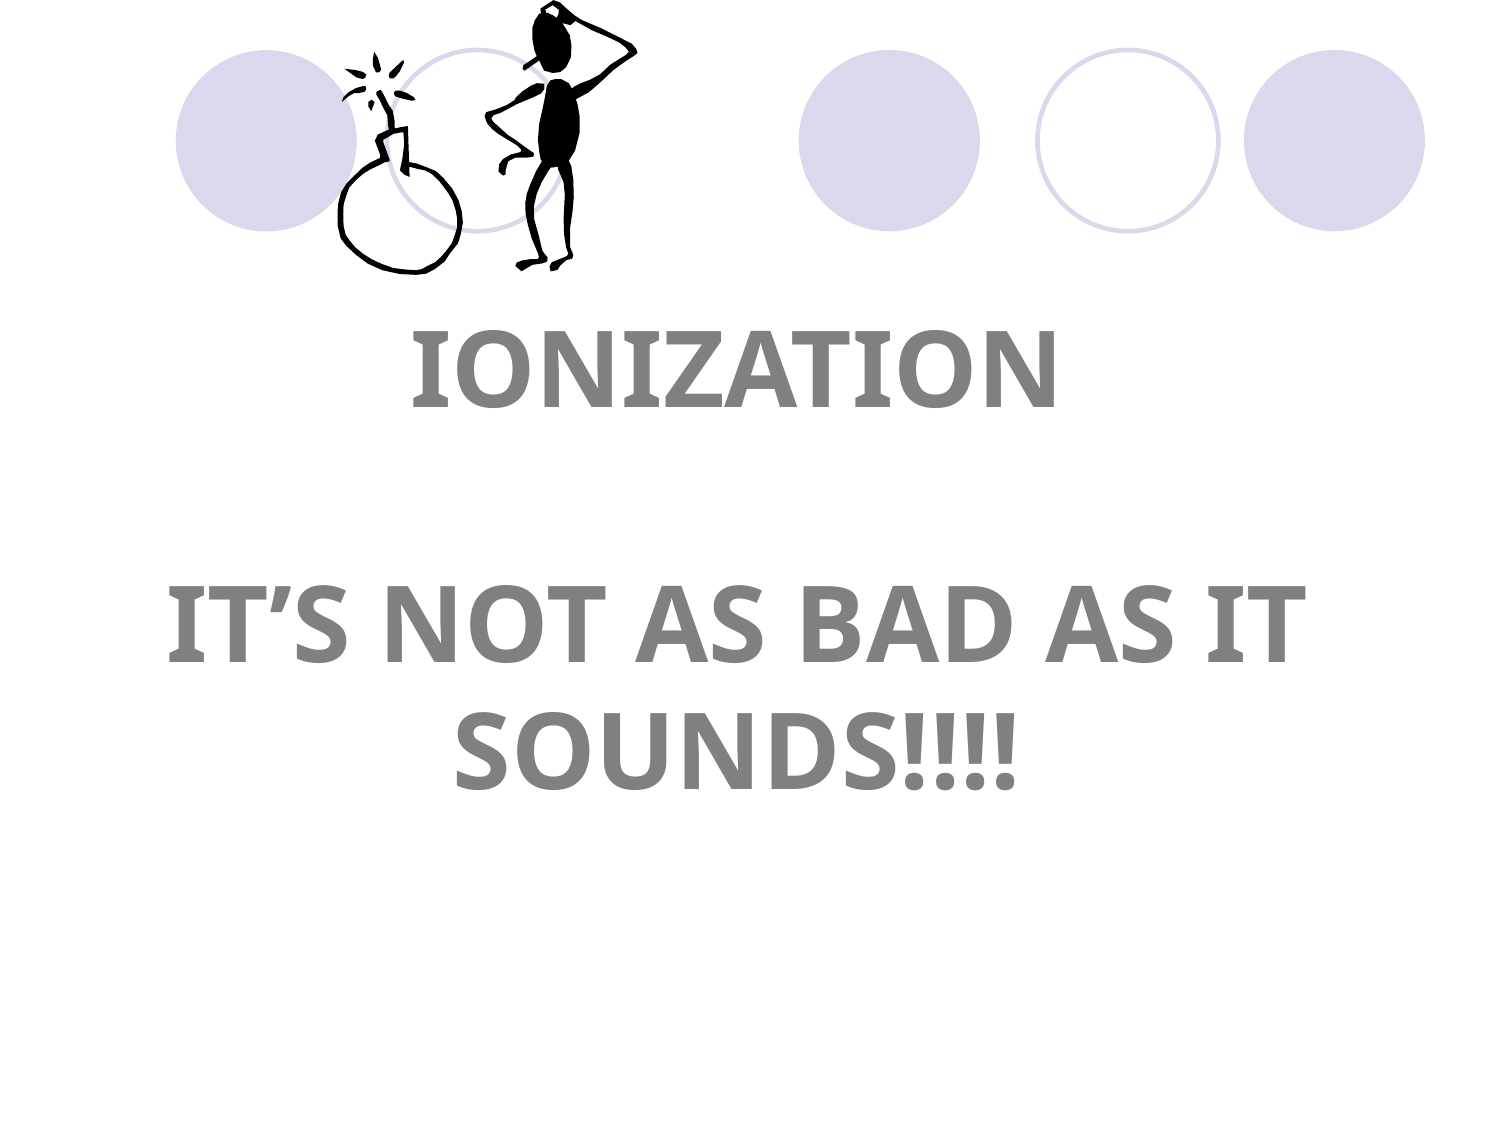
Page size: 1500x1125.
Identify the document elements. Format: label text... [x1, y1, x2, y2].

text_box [337, 0, 638, 276]
title IONIZATION IT’S NOT AS BAD AS IT SOUNDS!!!! [99, 462, 1376, 651]
